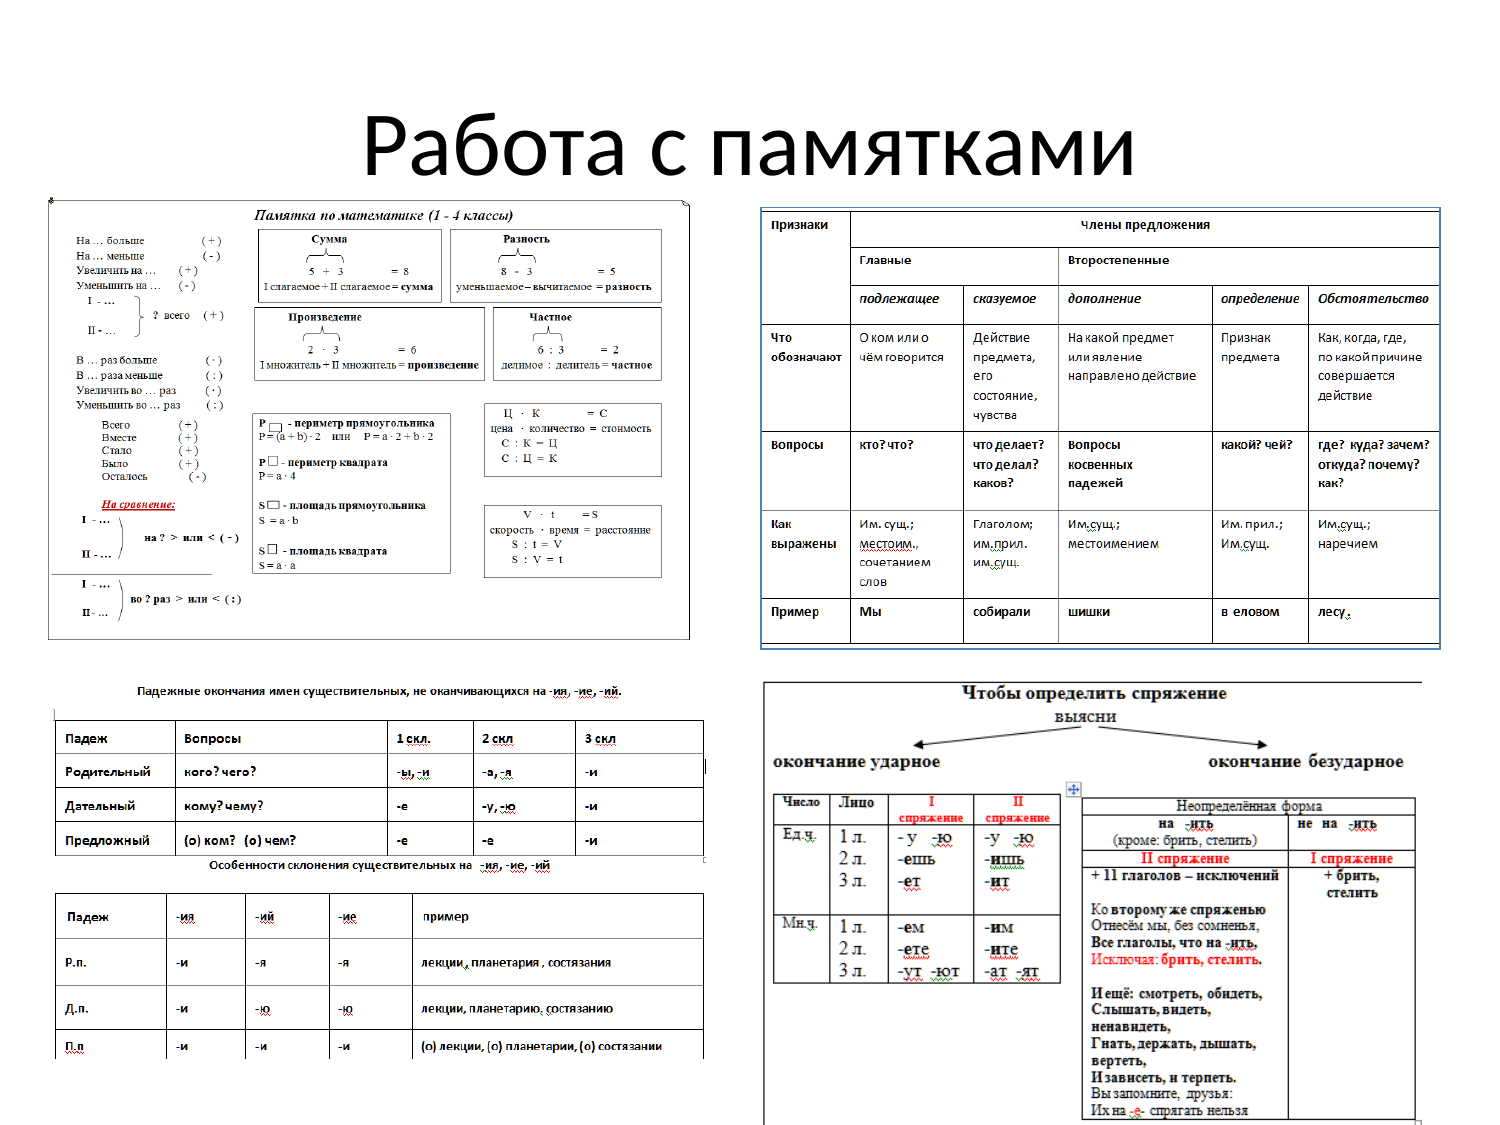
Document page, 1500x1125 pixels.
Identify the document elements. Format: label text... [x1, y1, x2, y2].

picture [761, 676, 1422, 1125]
title Работа с памятками [75, 45, 1425, 233]
picture [52, 680, 706, 1059]
picture [761, 207, 1440, 649]
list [40, 195, 692, 644]
